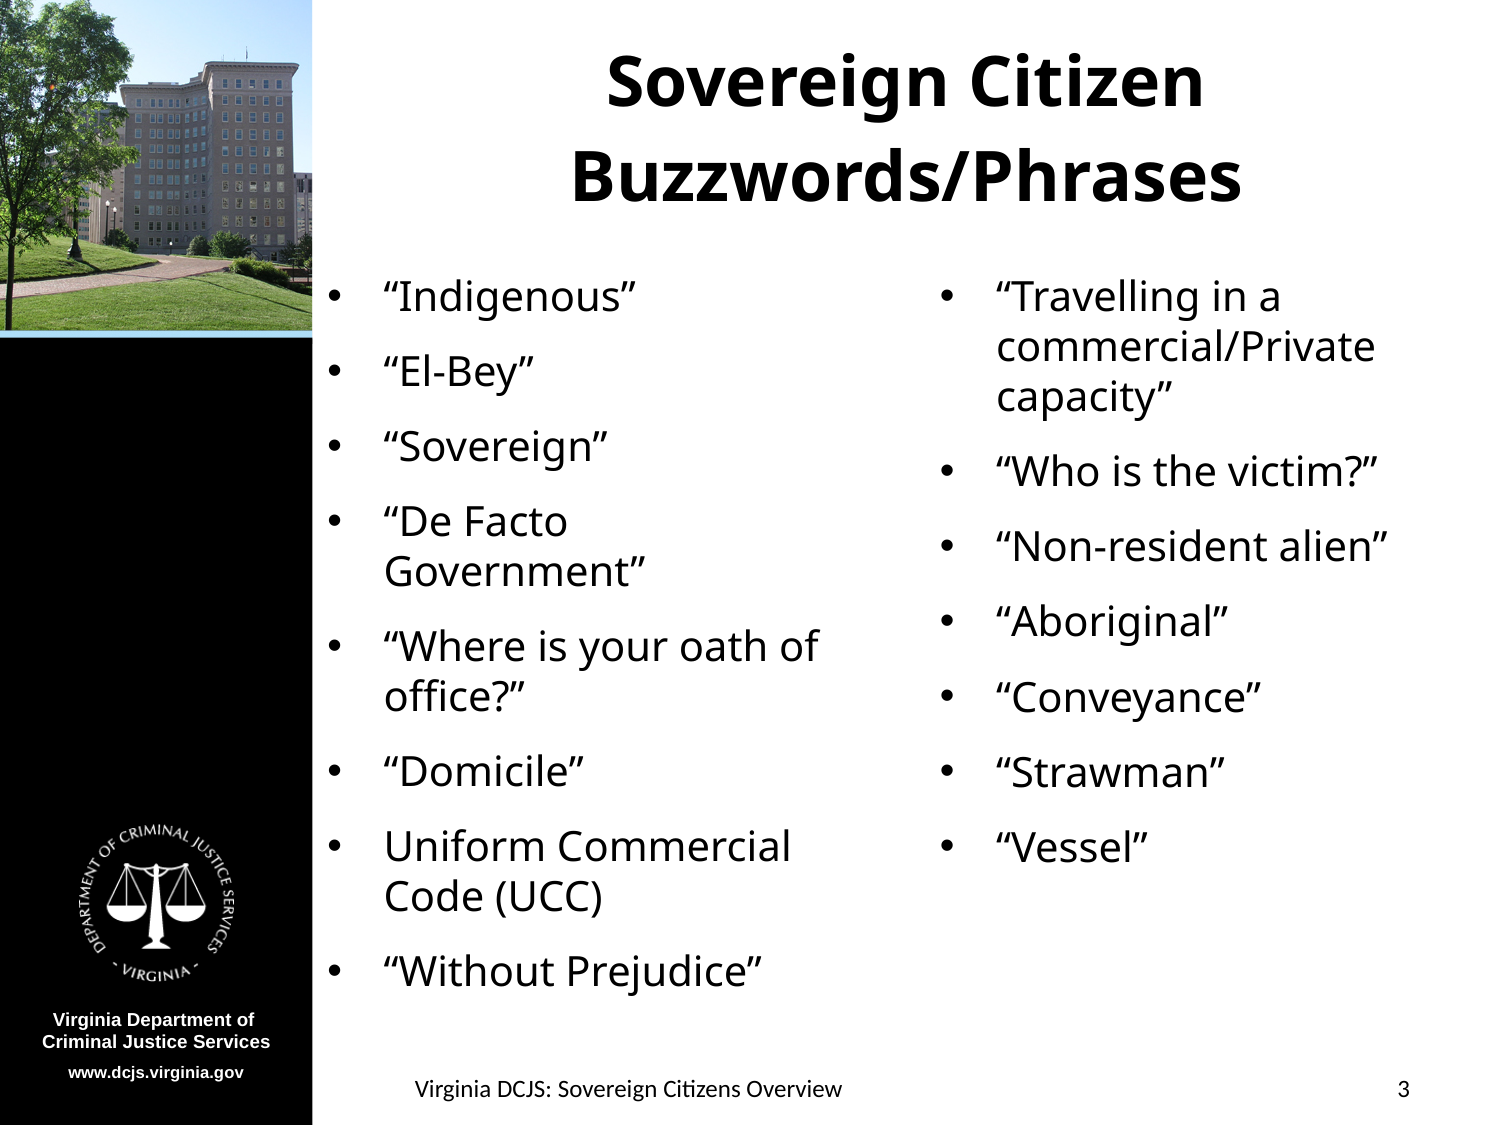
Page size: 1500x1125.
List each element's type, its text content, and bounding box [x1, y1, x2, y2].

slide_number 3 [1362, 1065, 1425, 1125]
picture [79, 824, 234, 982]
text_box “Indigenous” “El-Bey” “Sovereign” “De Facto Government” “Where is your oath of office?” “Domicile” Uniform Commercial Code (UCC) “Without Prejudice” [312, 262, 850, 1125]
footer Virginia DCJS: Sovereign Citizens Overview [399, 1065, 1163, 1125]
text_box “Travelling in a commercial/Private capacity” “Who is the victim?” “Non-resident alien” “Aboriginal” “Conveyance” “Strawman” “Vessel” [924, 262, 1500, 1125]
picture [0, 0, 313, 337]
text_box Sovereign Citizen Buzzwords/Phrases [312, 24, 1500, 231]
